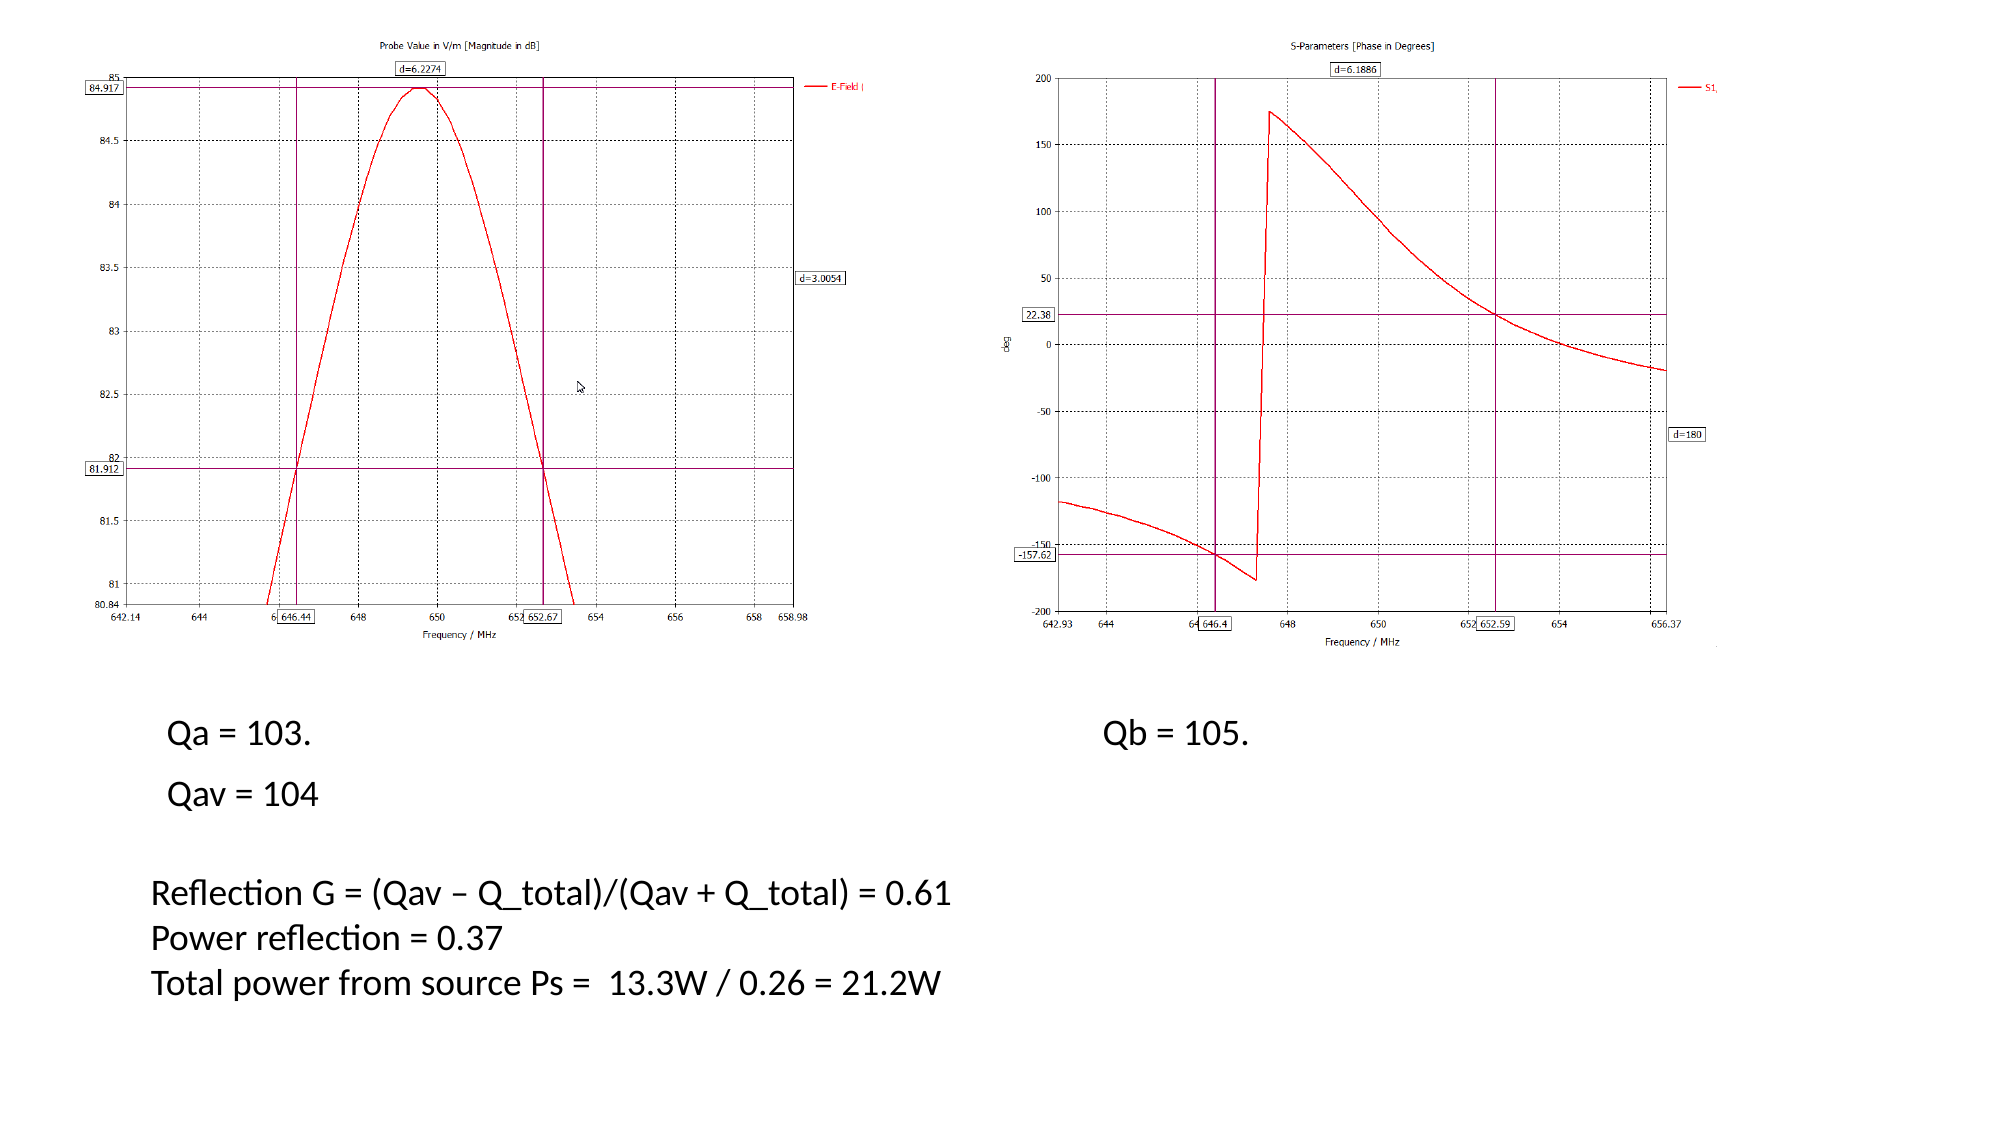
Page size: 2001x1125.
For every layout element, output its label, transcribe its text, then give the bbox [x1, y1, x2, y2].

picture [82, 19, 863, 648]
picture [999, 19, 1717, 648]
text_box Reflection G = (Qav – Q_total)/(Qav + Q_total) = 0.61 Power reflection = 0.37 Total power from source Ps = 13.3W / 0.26 = 21.2W [136, 860, 991, 1010]
text_box Qav = 104 [152, 761, 334, 821]
text_box Qa = 103. [151, 700, 328, 761]
text_box Qb = 105. [1087, 700, 1265, 761]
